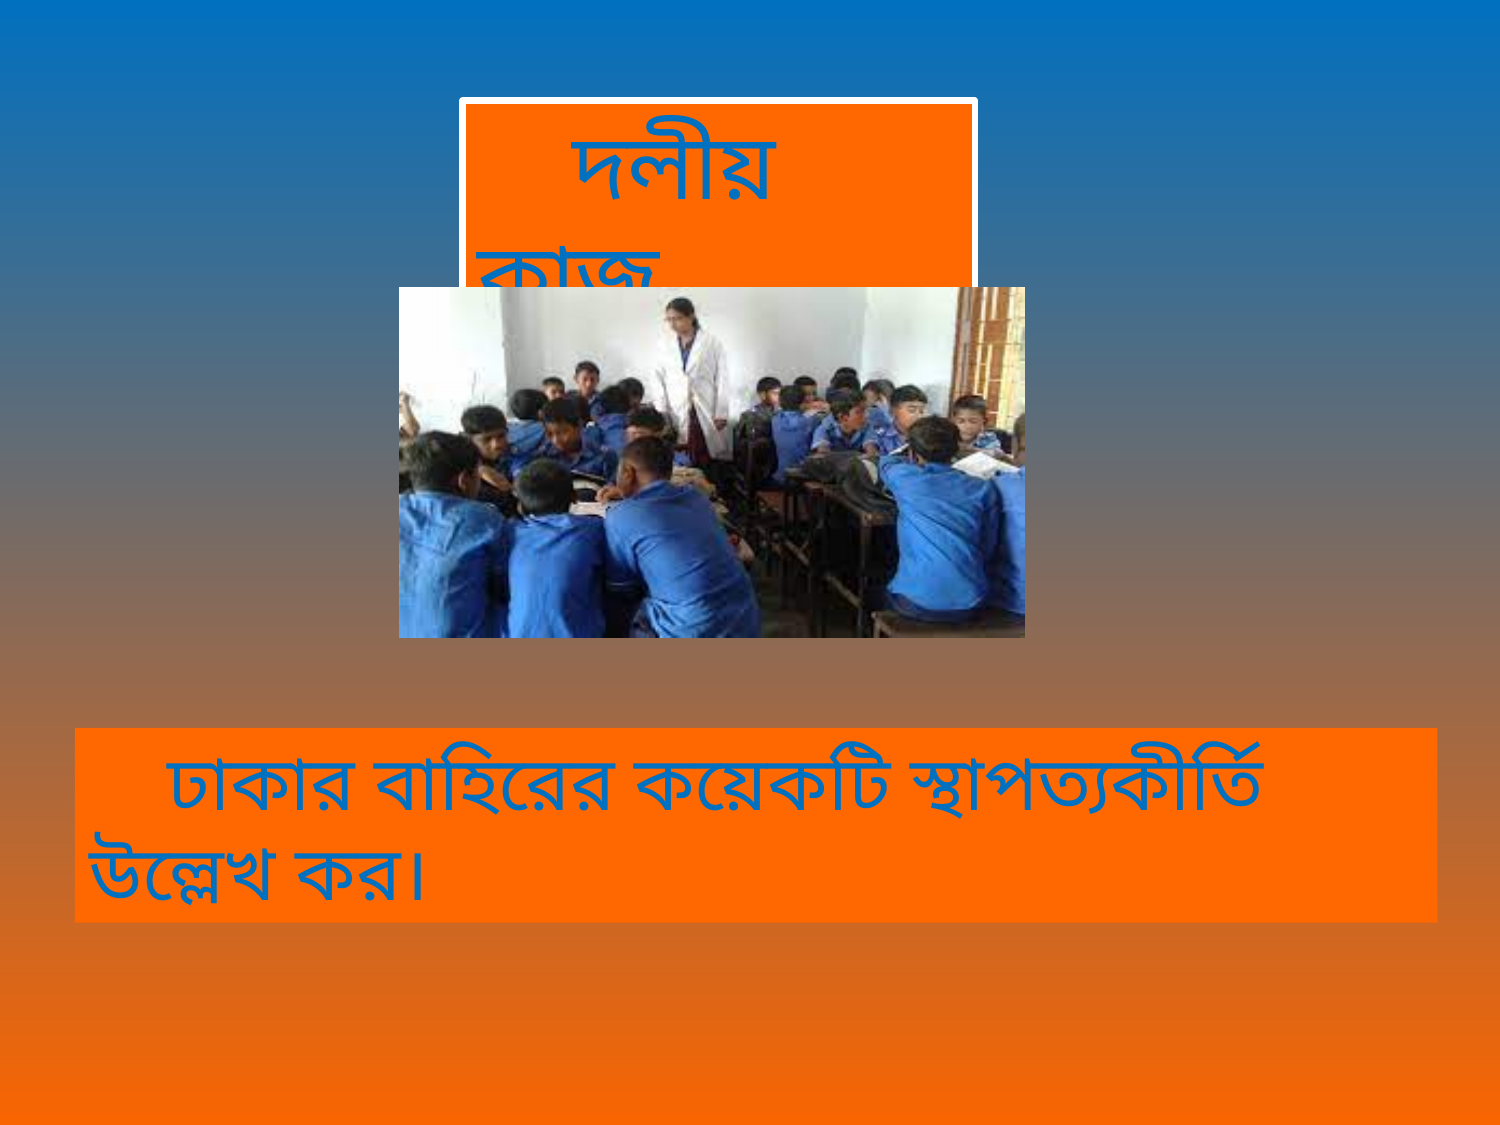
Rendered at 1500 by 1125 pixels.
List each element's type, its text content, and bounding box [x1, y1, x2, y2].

text_box দলীয় কাজ [459, 97, 978, 280]
text_box ঢাকার বাহিরের কয়েকটি স্থাপত্যকীর্তি উল্লেখ কর। [74, 727, 1438, 923]
picture [399, 286, 1026, 638]
